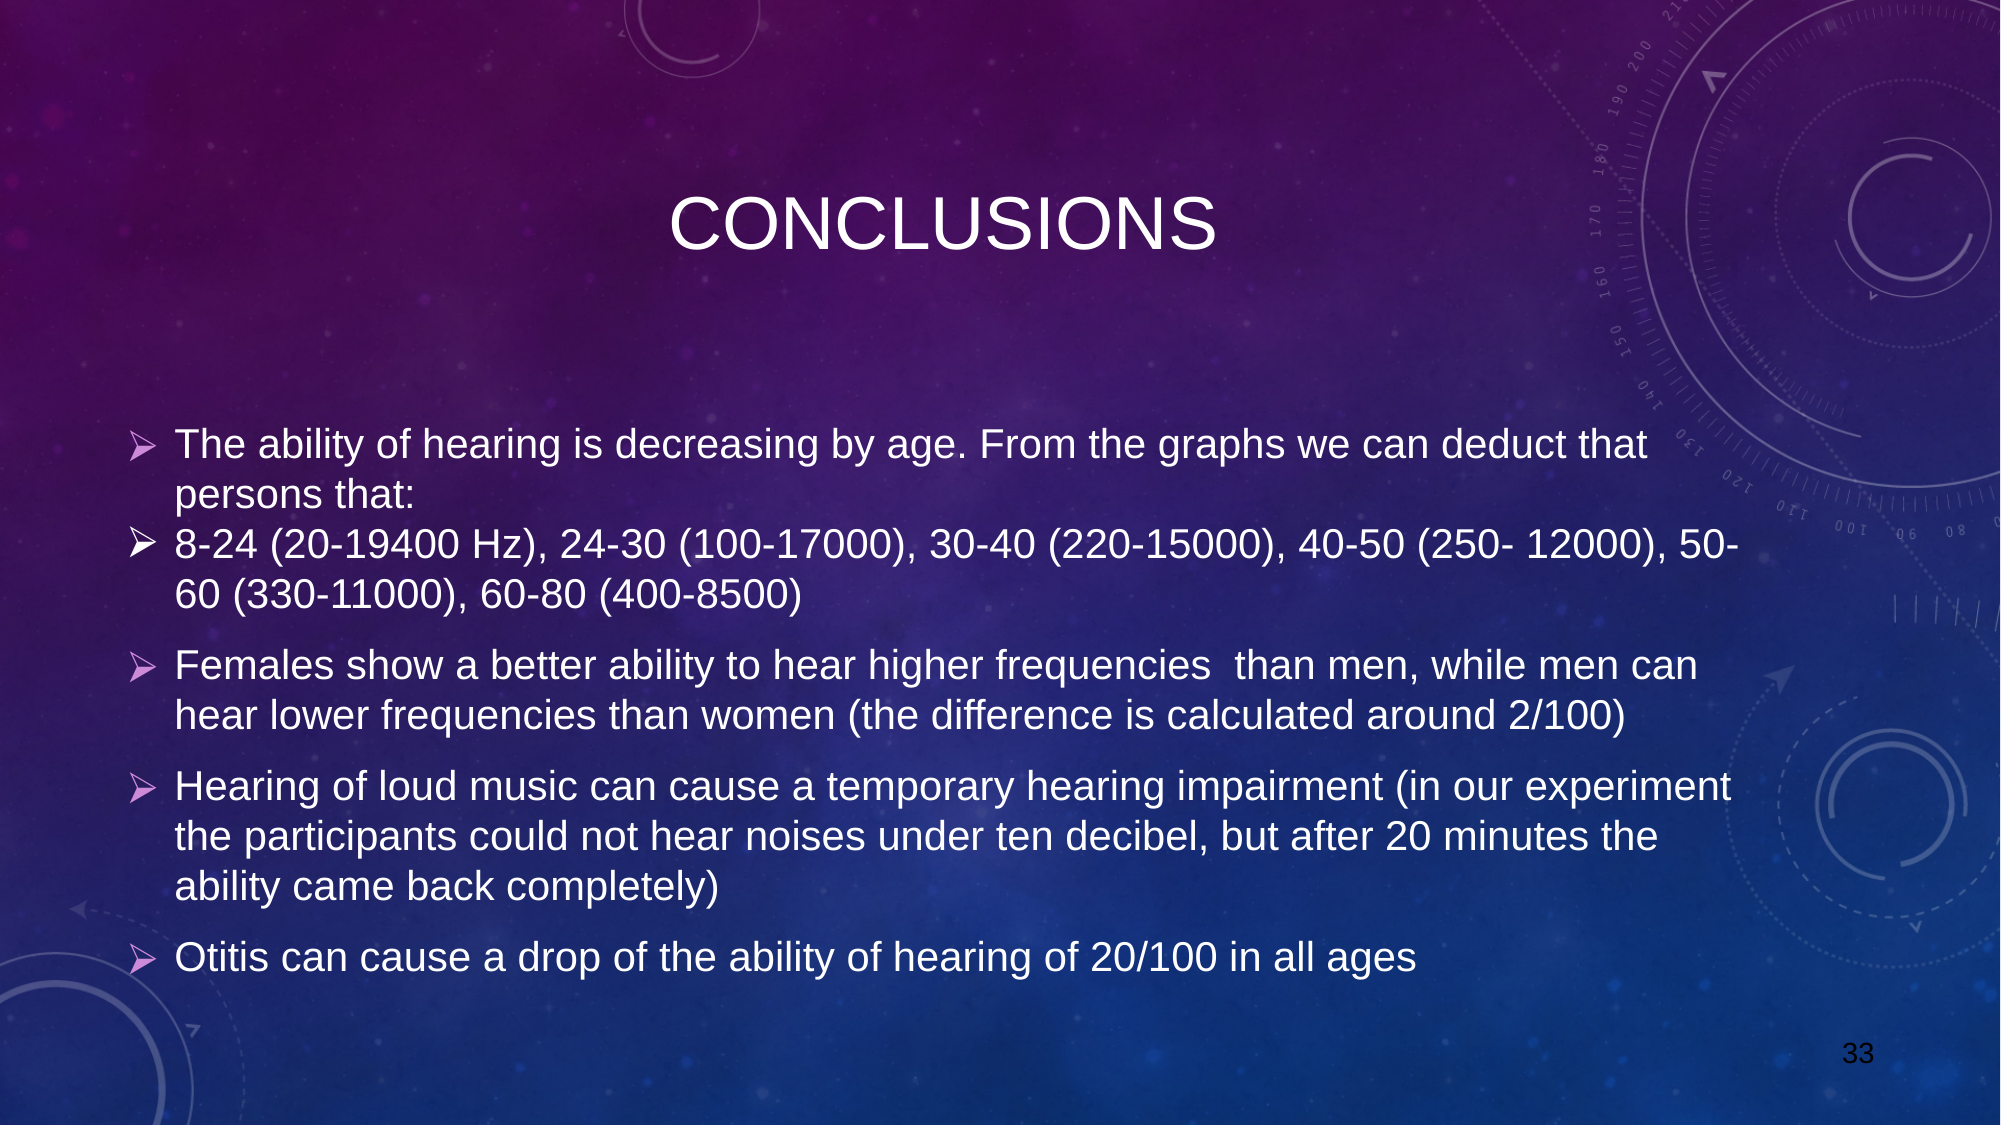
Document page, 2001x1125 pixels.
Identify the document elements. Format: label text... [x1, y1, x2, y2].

picture [0, 0, 2001, 1125]
text_box 33 [1826, 1019, 1963, 1085]
title CONCLUSIONS [112, 99, 1775, 339]
list The ability of hearing is decreasing by age. From the graphs we can deduct that persons that: 8-24 (20-19400 Hz), 24-30 (100-17000), 30-40 (220-15000), 40-50 (250- 12000), 50-60 (330-11000), 60-80 (400-8500) Females show a better ability to hear higher frequencies than men, while men can hear lower frequencies than women (the difference is calculated around 2/100) Hearing of loud music can cause a temporary hearing impairment (in our experiment the participants could not hear noises under ten decibel, but after 20 minutes the ability came back completely) Otitis can cause a drop of the ability of hearing of 20/100 in all ages [112, 408, 1775, 1008]
